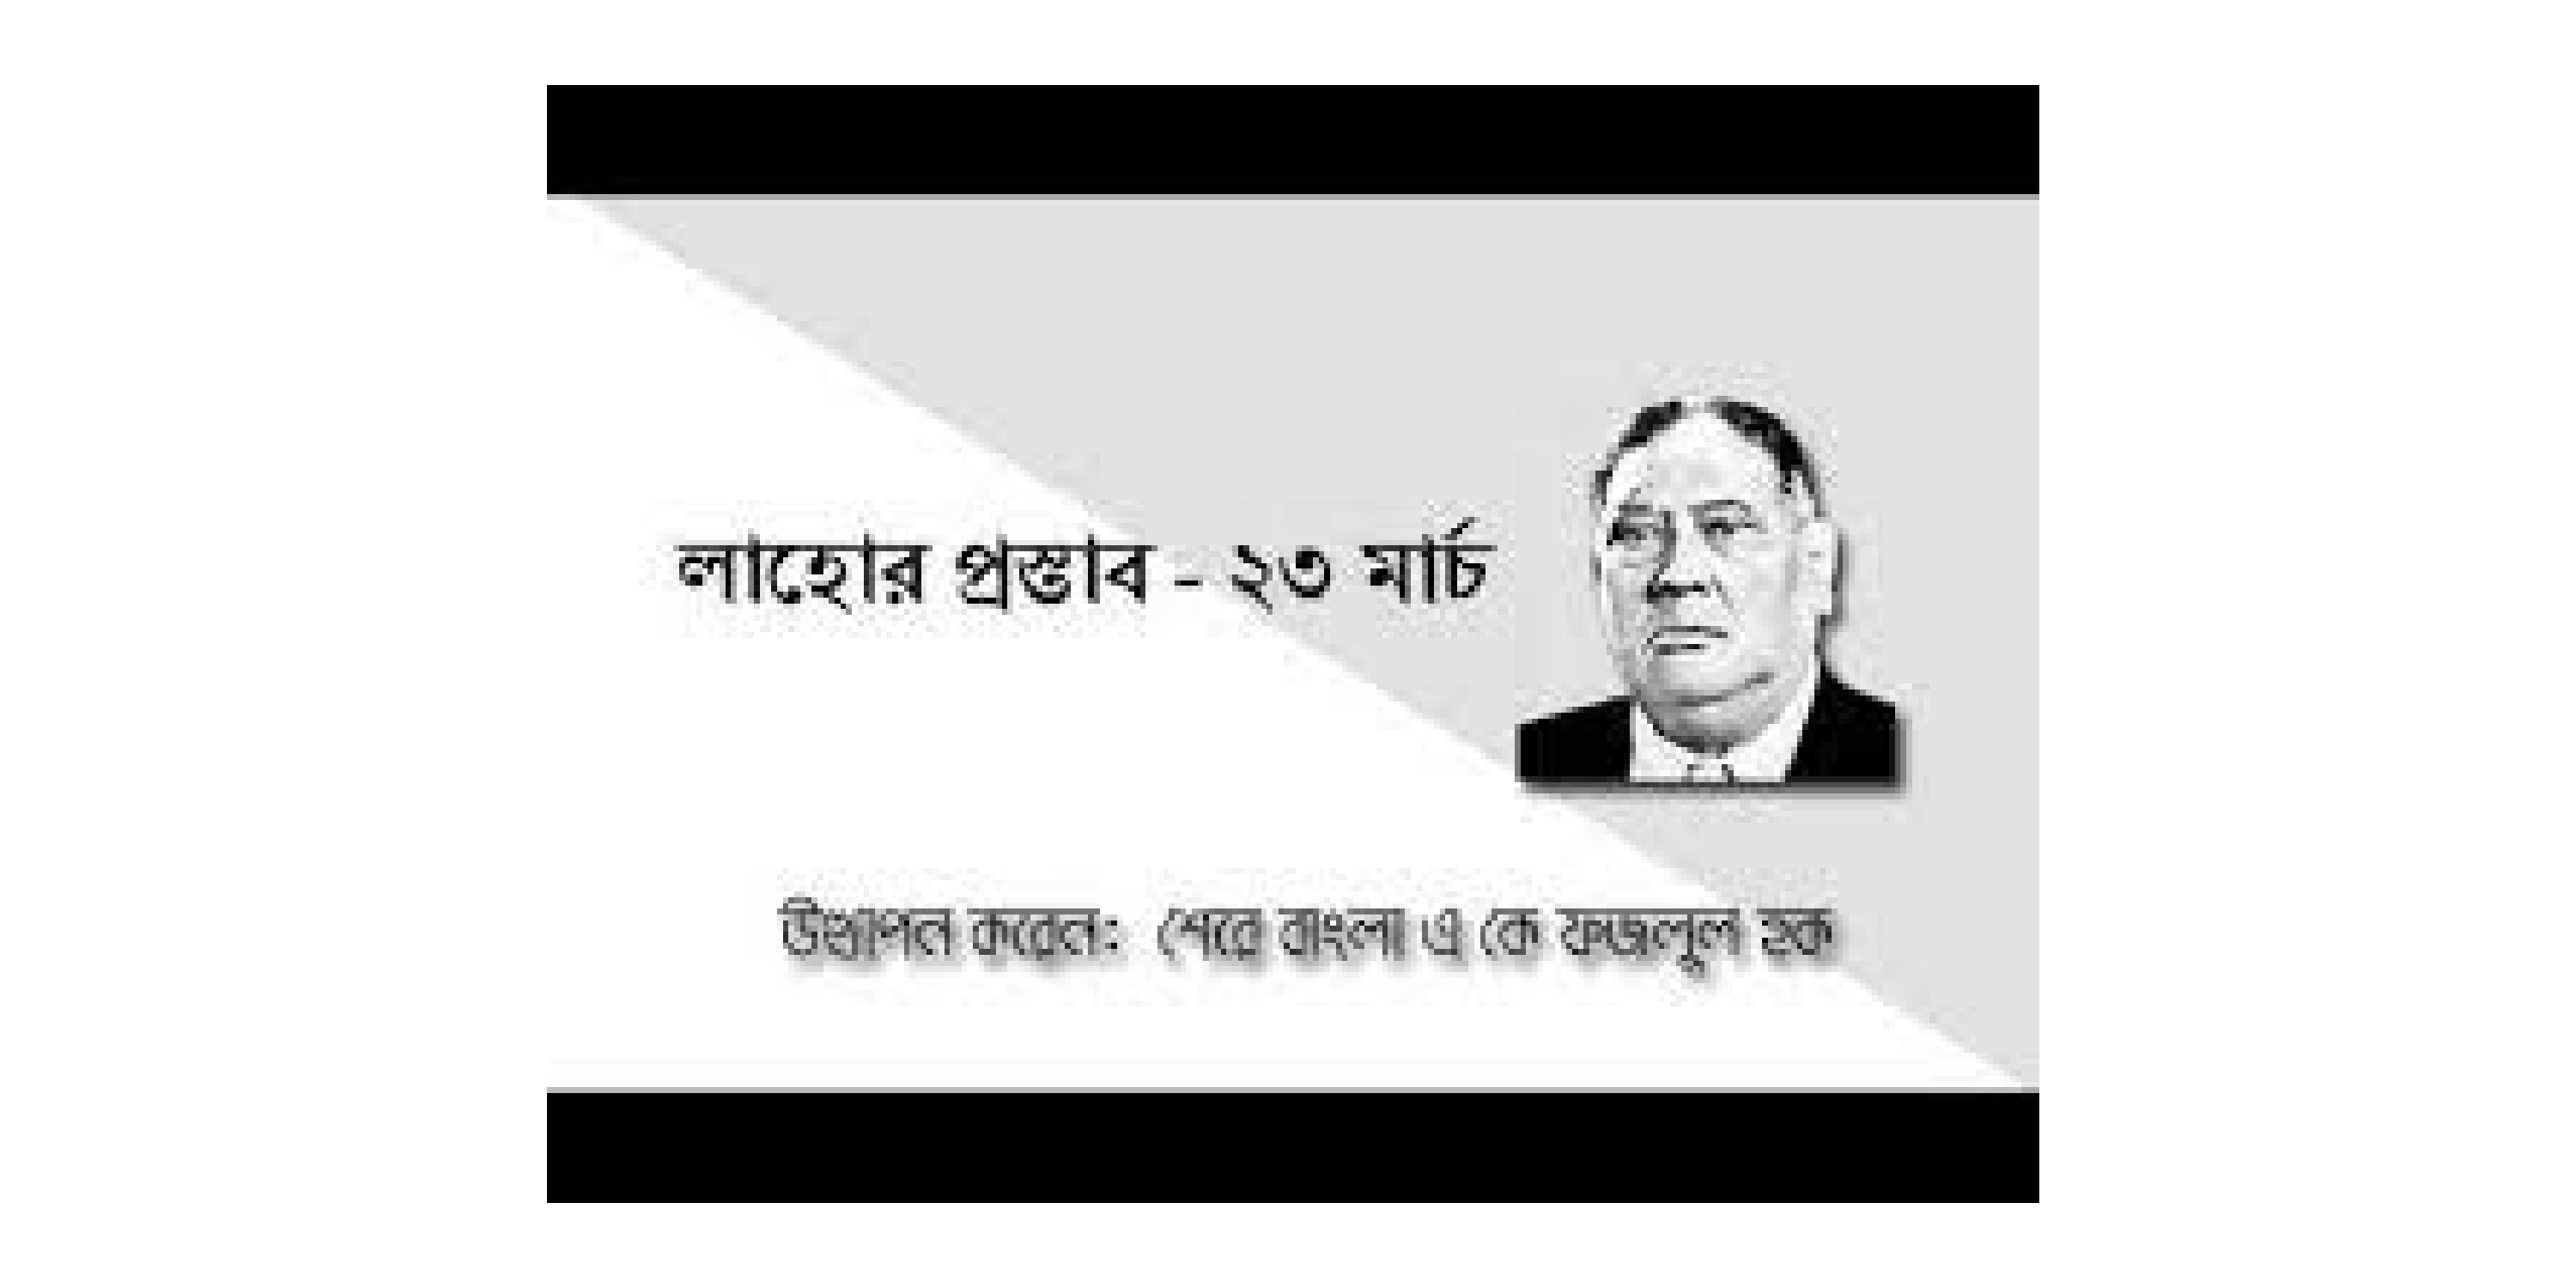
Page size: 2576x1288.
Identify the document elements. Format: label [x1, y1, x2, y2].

picture [547, 85, 2040, 1203]
